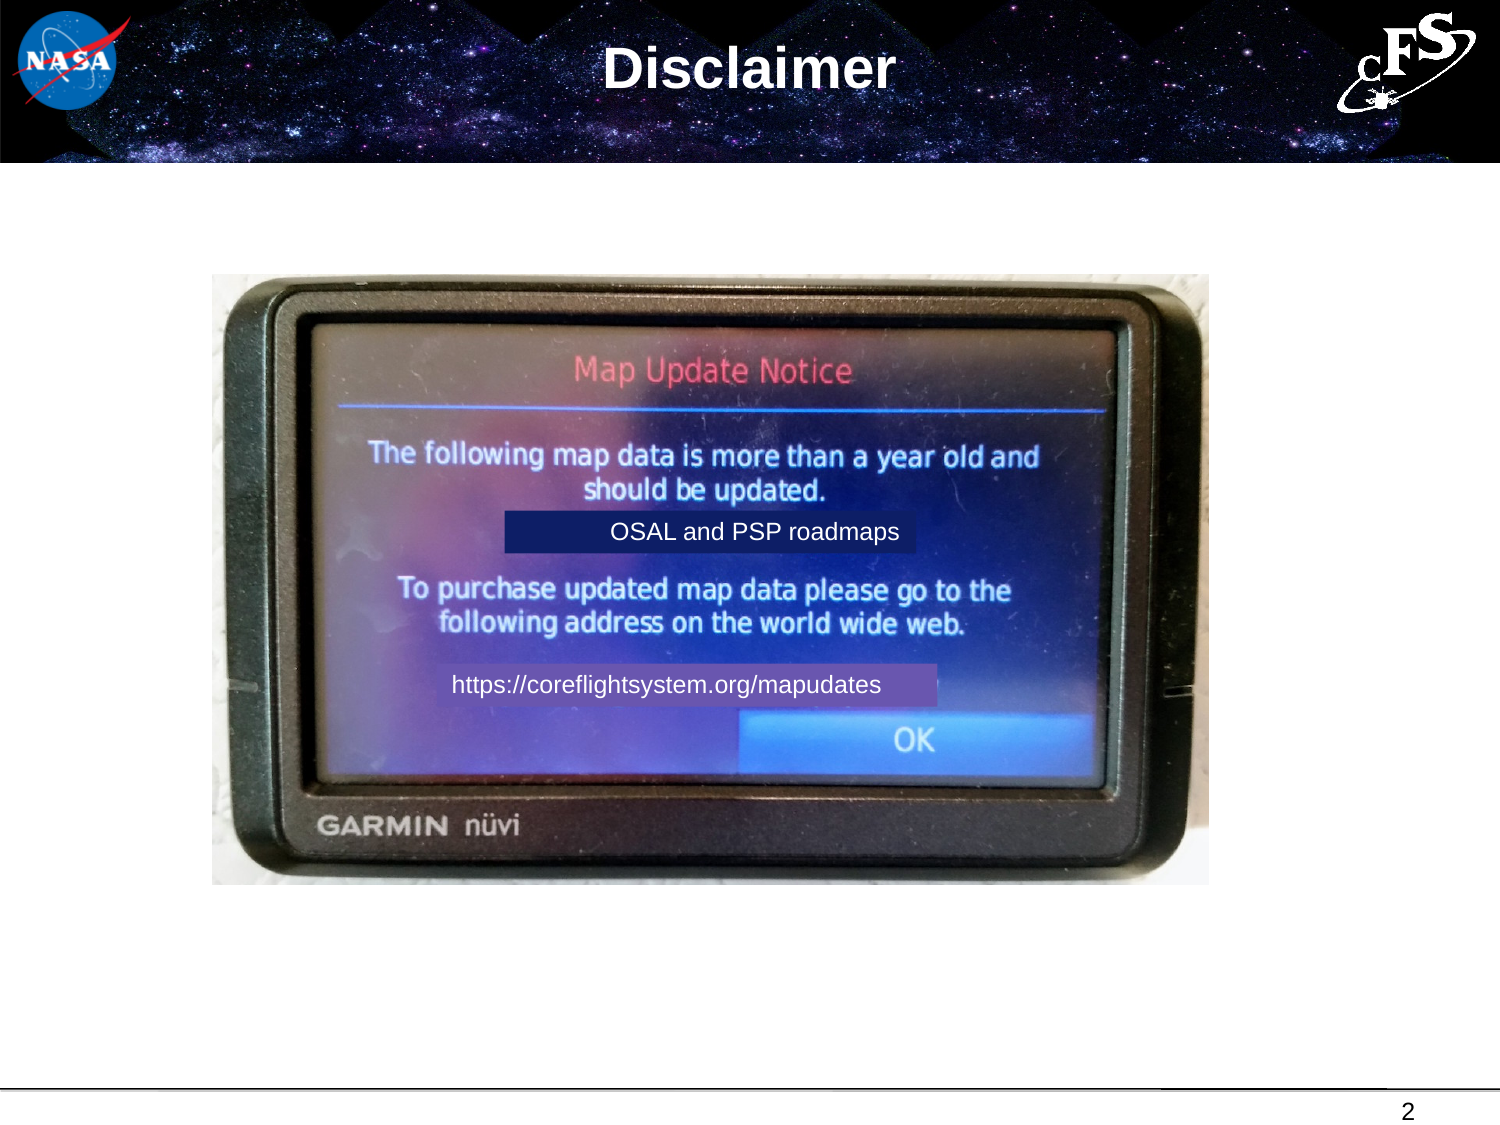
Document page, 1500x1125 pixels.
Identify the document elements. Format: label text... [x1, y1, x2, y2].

picture [1425, 0, 1500, 163]
picture [212, 274, 1209, 885]
title Disclaimer [75, 0, 1425, 163]
picture [0, 0, 75, 163]
